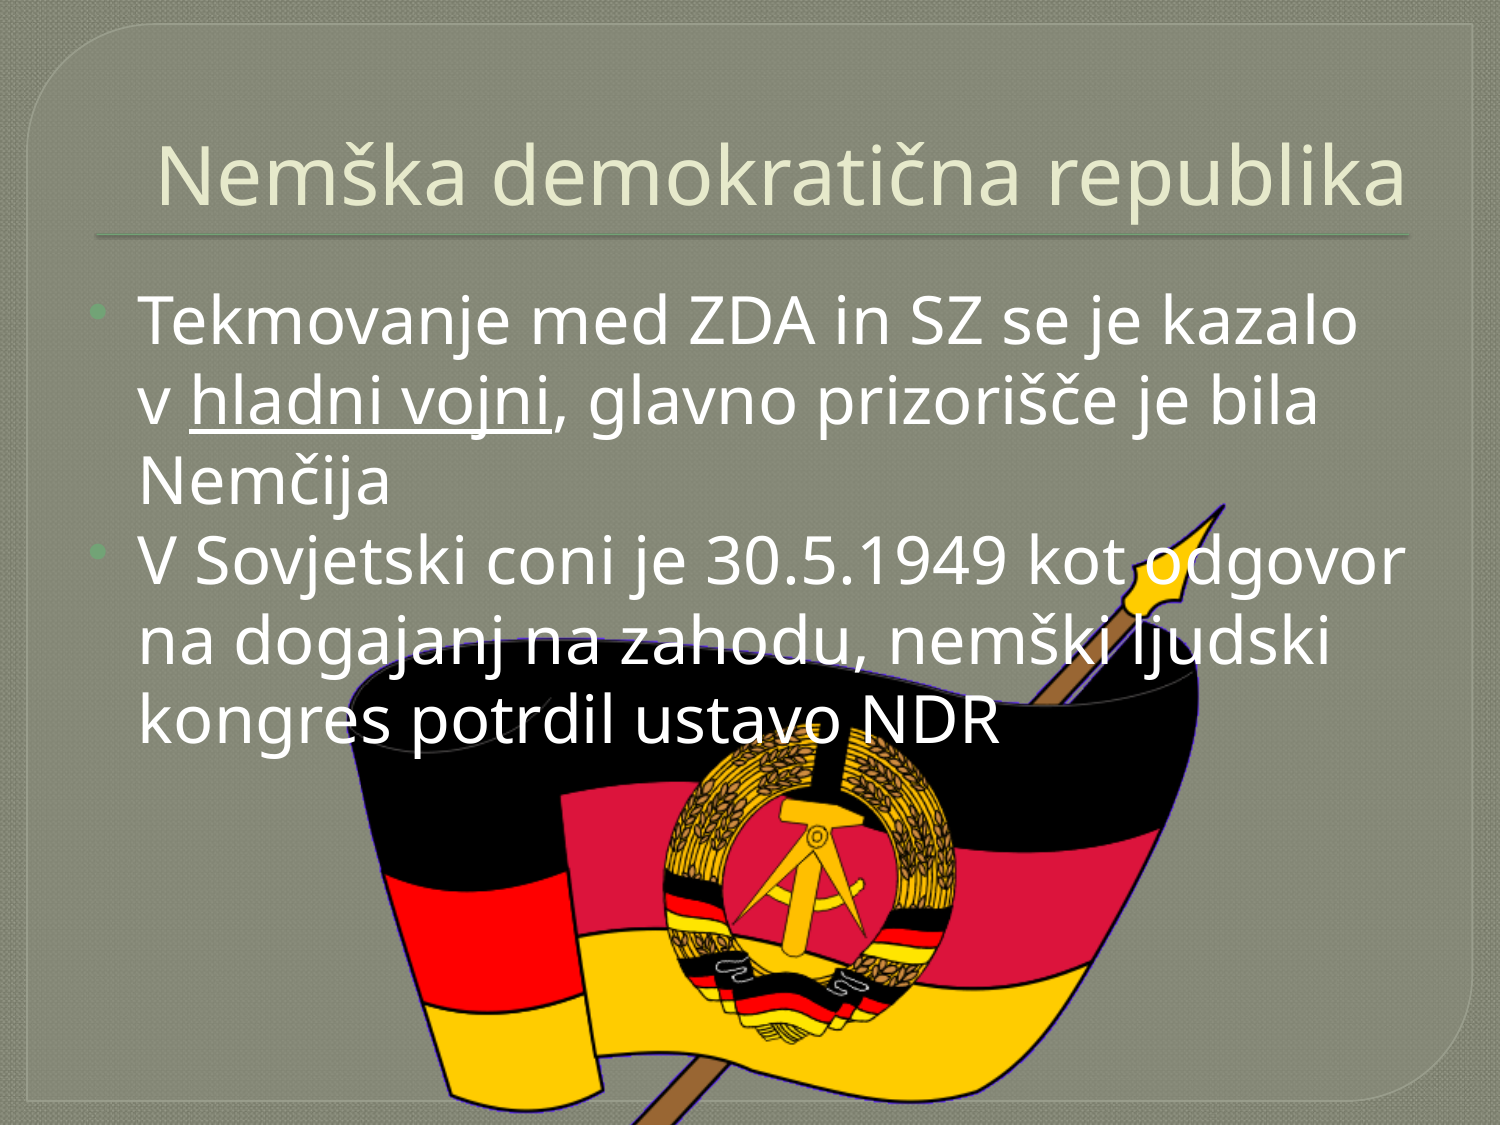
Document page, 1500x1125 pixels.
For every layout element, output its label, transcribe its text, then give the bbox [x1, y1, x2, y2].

title Nemška demokratična republika [75, 41, 1425, 230]
picture [0, 0, 1500, 1125]
list Tekmovanje med ZDA in SZ se je kazalo v hladni vojni, glavno prizorišče je bila Nemčija V Sovjetski coni je 30.5.1949 kot odgovor na dogajanj na zahodu, nemški ljudski kongres potrdil ustavo NDR [75, 270, 1425, 1013]
